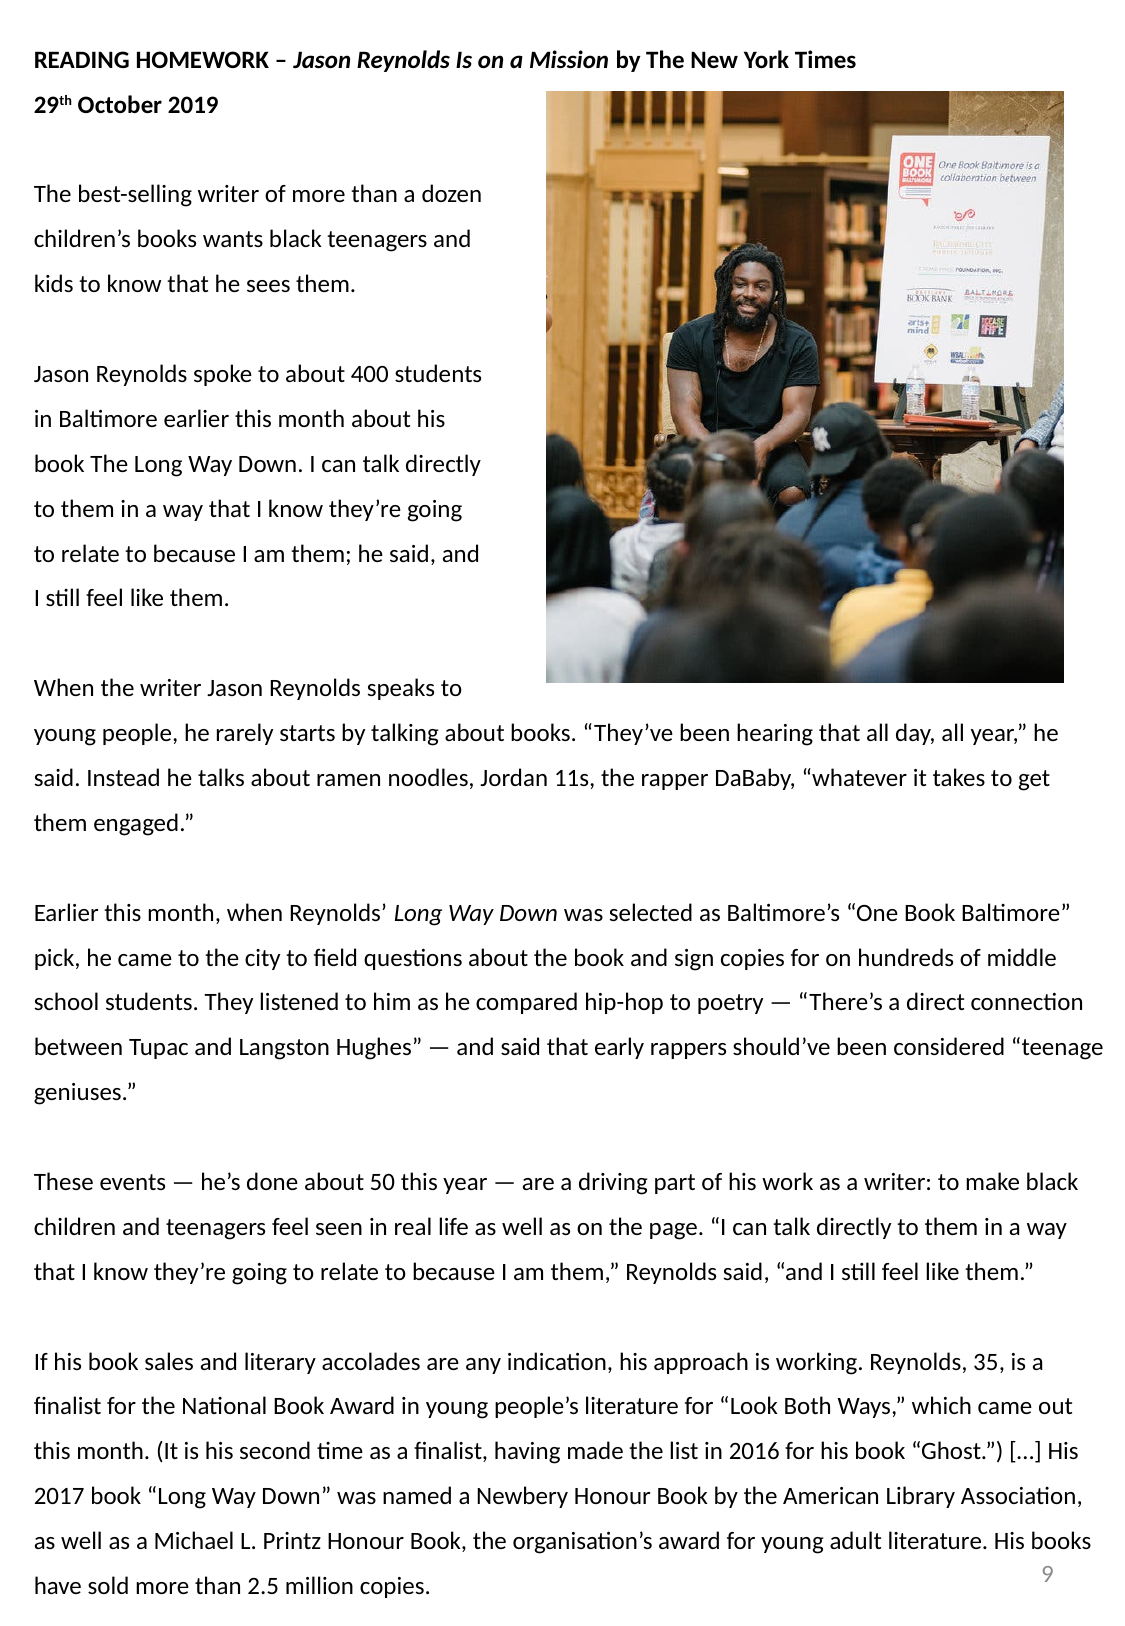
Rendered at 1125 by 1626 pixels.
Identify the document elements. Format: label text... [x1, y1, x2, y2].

text_box 9 [806, 1529, 1069, 1616]
picture [546, 91, 1064, 683]
text_box READING HOMEWORK – Jason Reynolds Is on a Mission by The New York Times 29th October 2019 The best-selling writer of more than a dozen children’s books wants black teenagers and kids to know that he sees them. Jason Reynolds spoke to about 400 students in Baltimore earlier this month about his book The Long Way Down. I can talk directly to them in a way that I know they’re going to relate to because I am them; he said, and I still feel like them. When the writer Jason Reynolds speaks to young people, he rarely starts by talking about books. “They’ve been hearing that all day, all year,” he said. Instead he talks about ramen noodles, Jordan 11s, the rapper DaBaby, “whatever it takes to get them engaged.” Earlier this month, when Reynolds’ Long Way Down was selected as Baltimore’s “One Book Baltimore” pick, he came to the city to field questions about the book and sign copies for on hundreds of middle school students. They listened to him as he compared hip-hop to poetry — “There’s a direct connection between Tupac and Langston Hughes” — and said that early rappers should’ve been considered “teenage geniuses.” These events — he’s done about 50 this year — are a driving part of his work as a writer: to make black children and teenagers feel seen in real life as well as on the page. “I can talk directly to them in a way that I know they’re going to relate to because I am them,” Reynolds said, “and I still feel like them.” If his book sales and literary accolades are any indication, his approach is working. Reynolds, 35, is a finalist for the National Book Award in young people’s literature for “Look Both Ways,” which came out this month. (It is his second time as a finalist, having made the list in 2016 for his book “Ghost.”) […] His 2017 book “Long Way Down” was named a Newbery Honour Book by the American Library Association, as well as a Michael L. Printz Honour Book, the organisation’s award for young adult literature. His books have sold more than 2.5 million copies. [19, 21, 1125, 1625]
